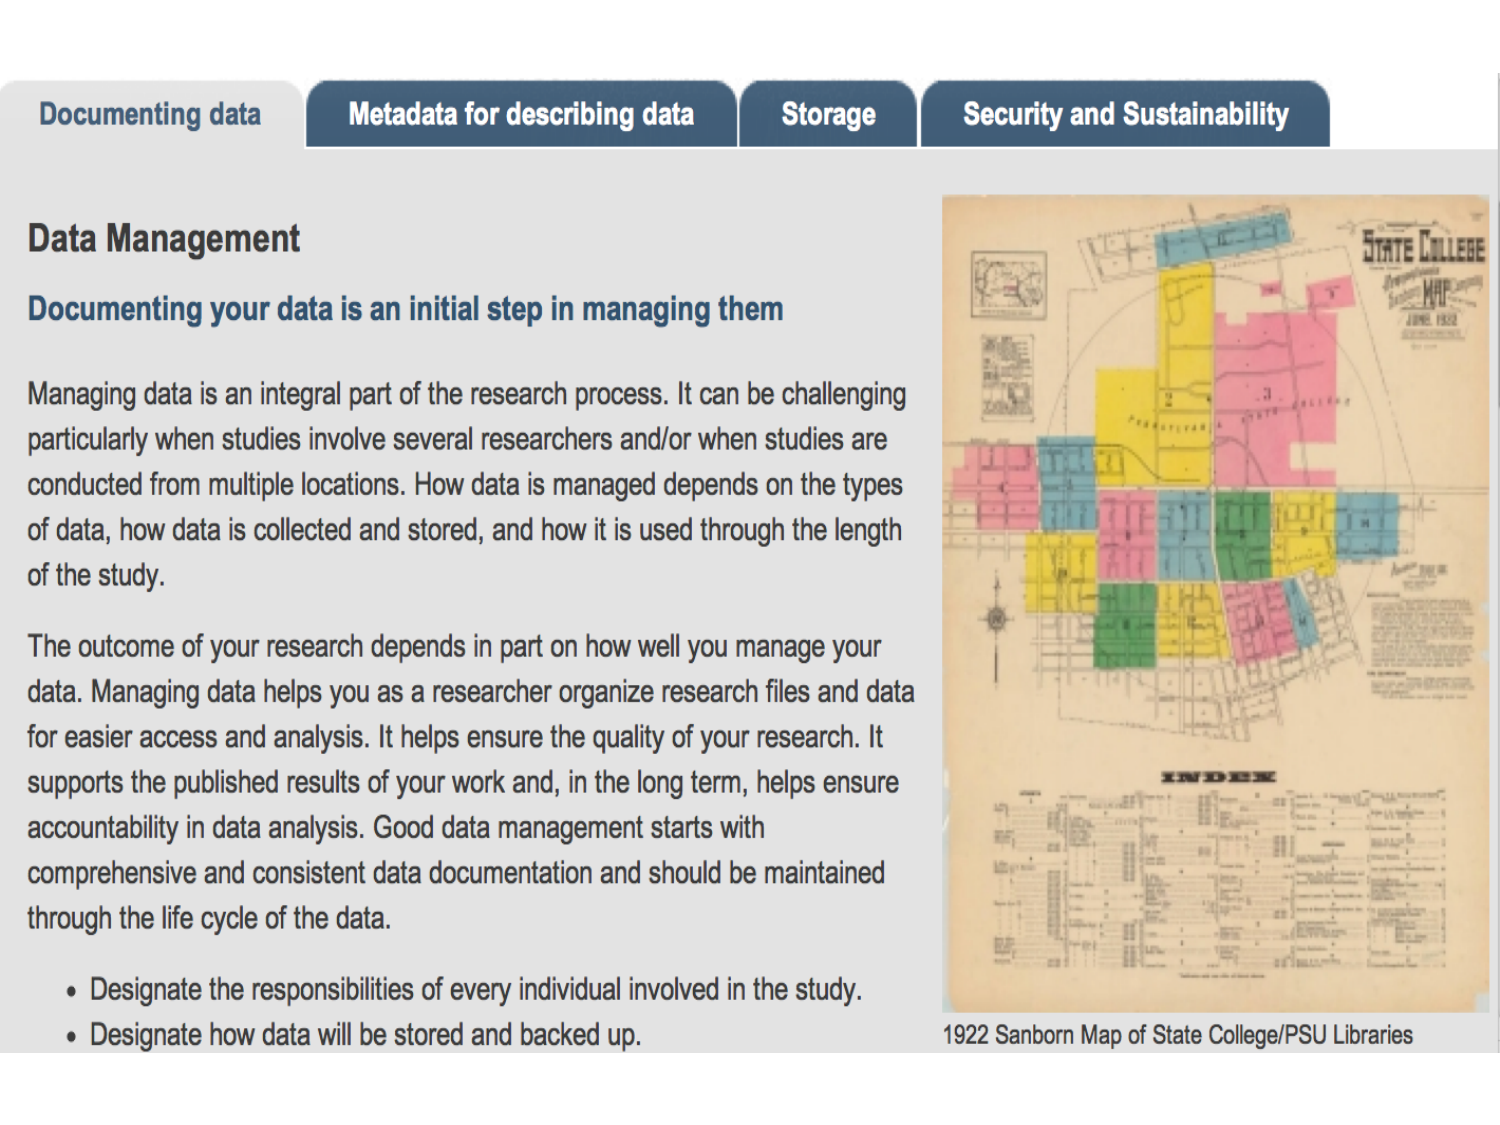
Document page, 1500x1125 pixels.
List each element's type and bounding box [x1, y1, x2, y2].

picture [0, 73, 1500, 1053]
